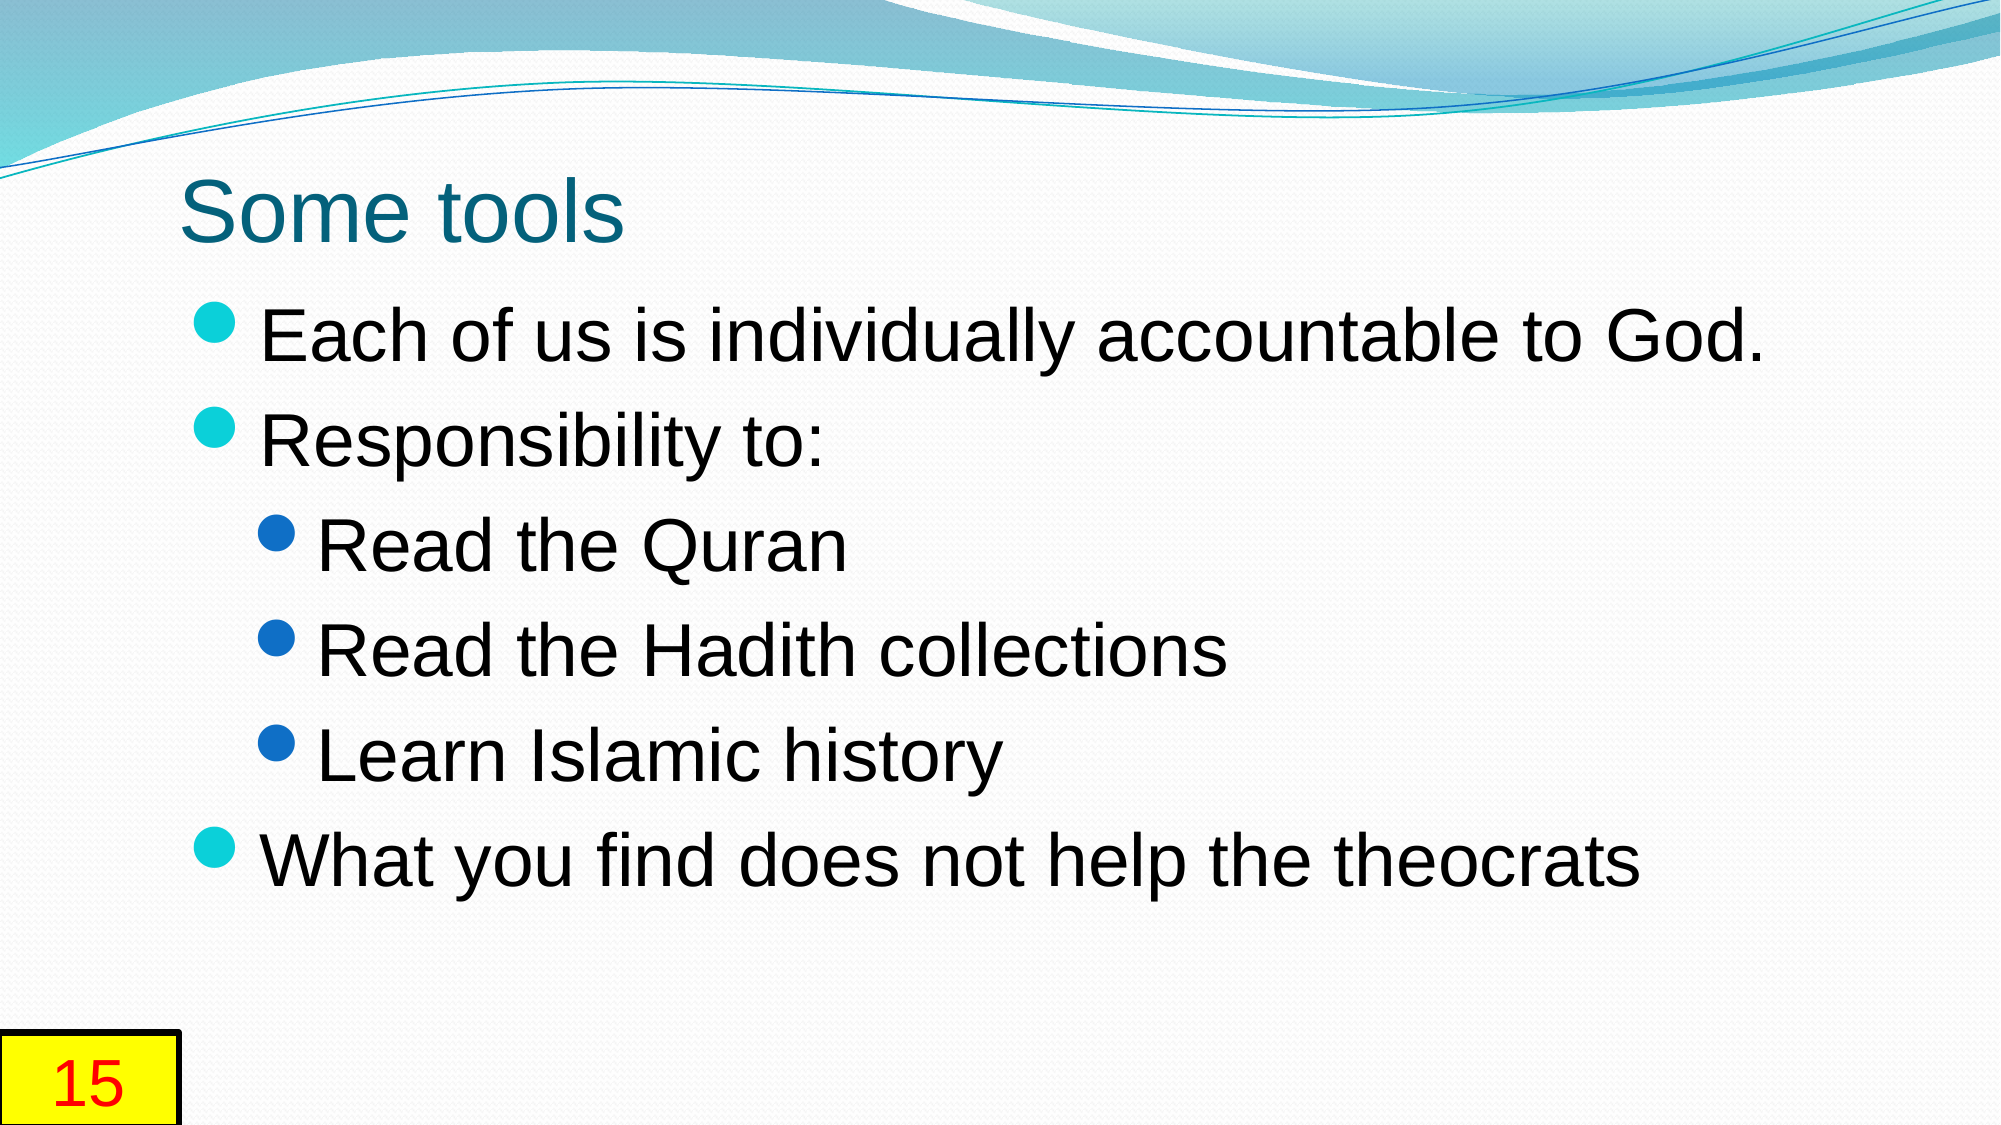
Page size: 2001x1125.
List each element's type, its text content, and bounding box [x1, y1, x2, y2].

list Each of us is individually accountable to God. Responsibility to: Read the Quran Read the Hadith collections Learn Islamic history What you find does not help the theocrats [173, 278, 1827, 750]
title Some tools [179, 144, 1833, 261]
text_box 15 [0, 1032, 179, 1125]
